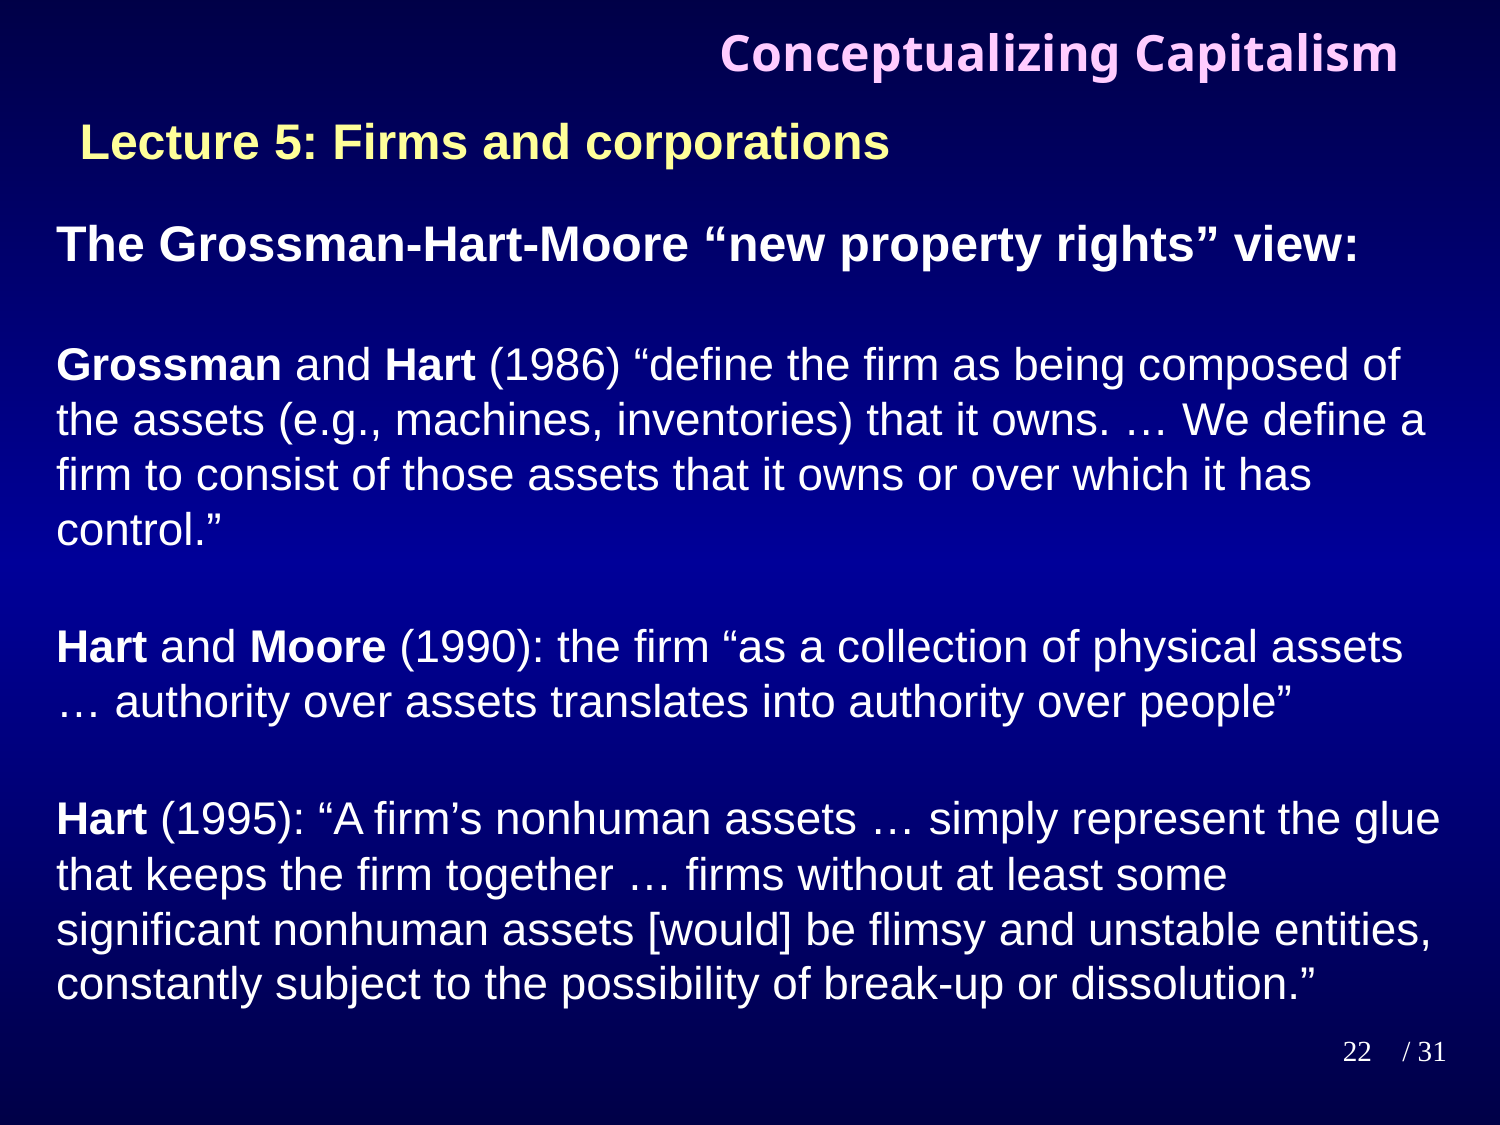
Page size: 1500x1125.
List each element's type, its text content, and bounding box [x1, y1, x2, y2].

text_box Lecture 5: Firms and corporations [64, 101, 975, 177]
text_box / 31 [1387, 1024, 1500, 1075]
title Conceptualizing Capitalism [620, 1, 1500, 102]
slide_number 22 [1257, 1024, 1388, 1101]
text_box The Grossman-Hart-Moore “new property rights” view: Grossman and Hart (1986) “define the firm as being composed of the assets (e.g., machines, inventories) that it owns. … We define a firm to consist of those assets that it owns or over which it has control.” Hart and Moore (1990): the firm “as a collection of physical assets … authority over assets translates into authority over people” Hart (1995): “A firm’s nonhuman assets … simply represent the glue that keeps the firm together … firms without at least some significant nonhuman assets [would] be flimsy and unstable entities, constantly subject to the possibility of break-up or dissolution.” [41, 204, 1459, 1017]
